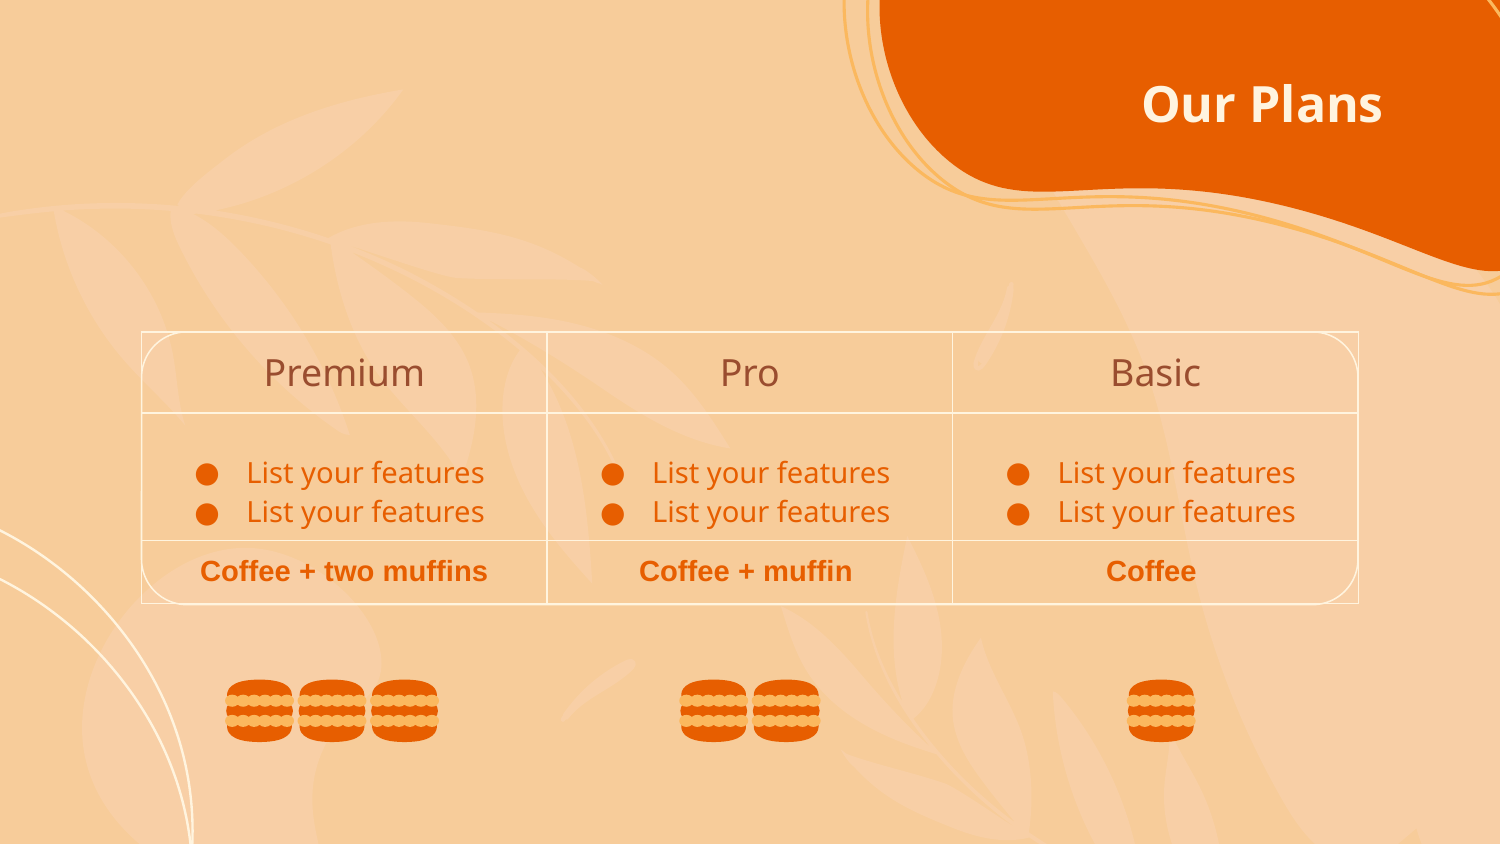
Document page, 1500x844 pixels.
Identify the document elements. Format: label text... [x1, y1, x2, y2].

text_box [1126, 679, 1196, 743]
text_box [678, 679, 749, 743]
table_cell Coffee [953, 541, 1358, 603]
table_header Premium [142, 333, 546, 412]
table_cell Coffee + muffin [548, 541, 952, 603]
title Our Plans [899, 57, 1399, 123]
table_cell Coffee + two muffins [142, 541, 546, 603]
table_cell List your features List your features [142, 414, 546, 540]
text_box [751, 679, 821, 743]
table_cell List your features List your features [548, 414, 952, 540]
table_header Pro [548, 333, 952, 412]
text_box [224, 679, 440, 743]
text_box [673, 677, 825, 751]
table_cell List your features List your features [953, 414, 1358, 540]
table_header Basic [953, 333, 1358, 412]
